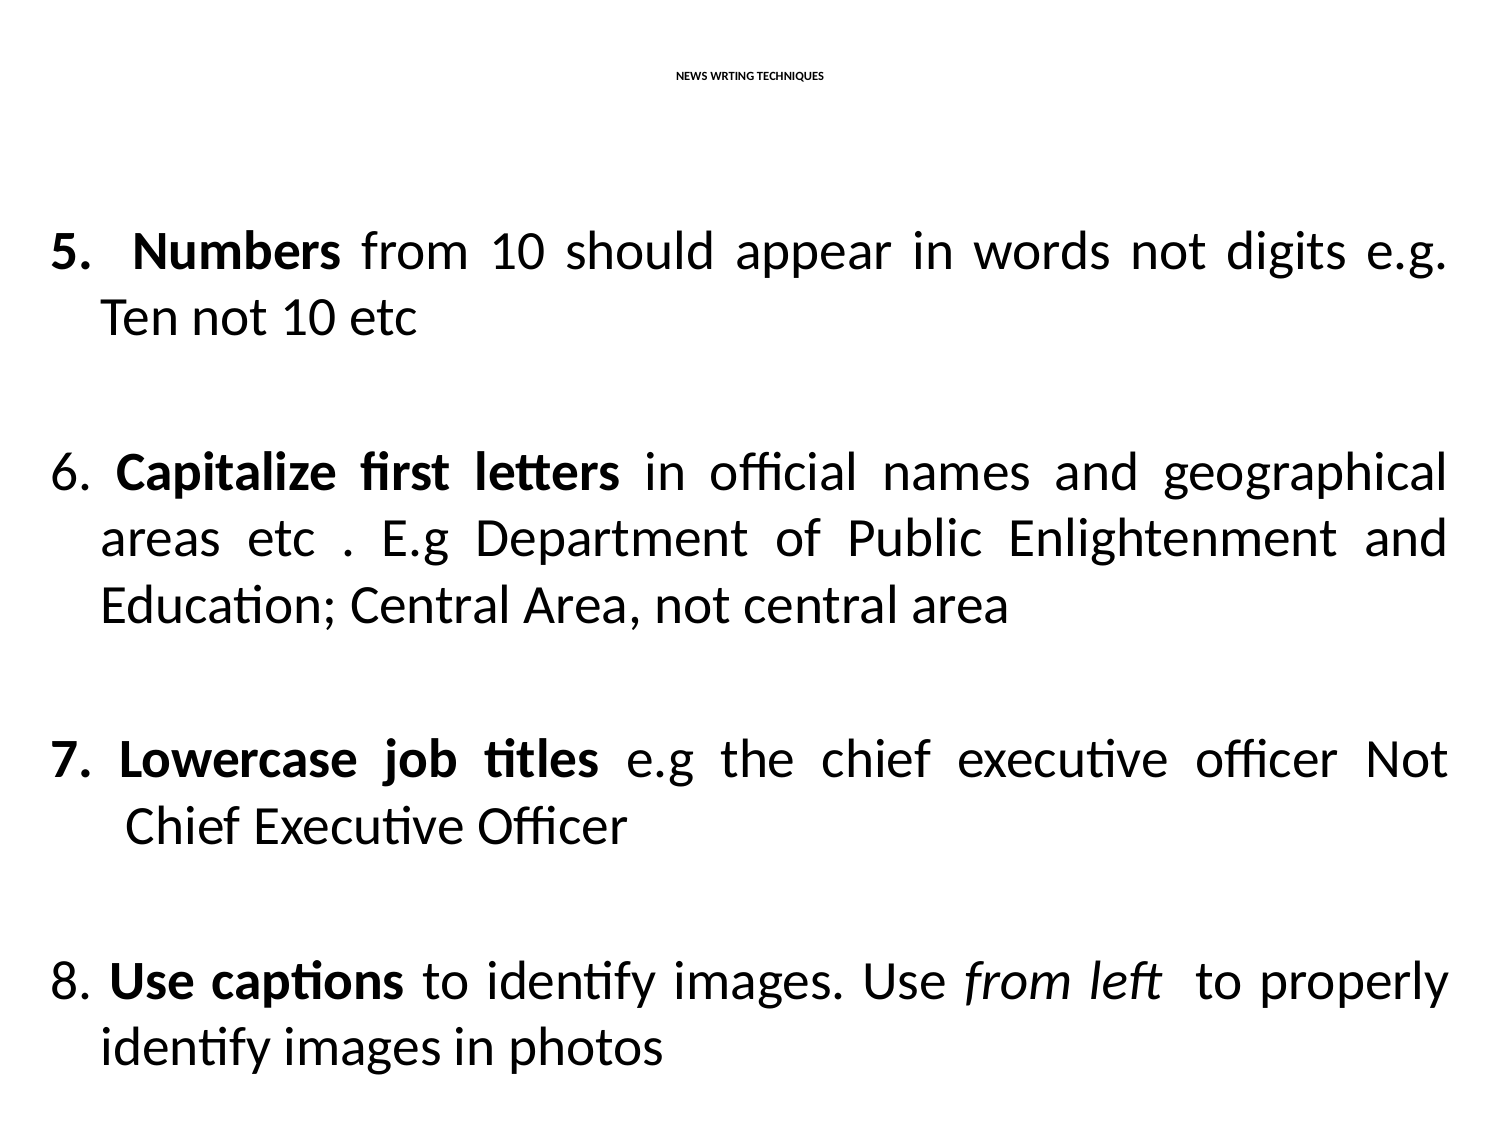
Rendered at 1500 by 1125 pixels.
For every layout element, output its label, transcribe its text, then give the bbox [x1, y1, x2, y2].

list 5. Numbers from 10 should appear in words not digits e.g. Ten not 10 etc 6. Capitalize first letters in official names and geographical areas etc . E.g Department of Public Enlightenment and Education; Central Area, not central area 7. Lowercase job titles e.g the chief executive officer Not Chief Executive Officer 8. Use captions to identify images. Use from left to properly identify images in photos [35, 128, 1465, 1090]
title NEWS WRTING TECHNIQUES [75, 45, 1425, 106]
